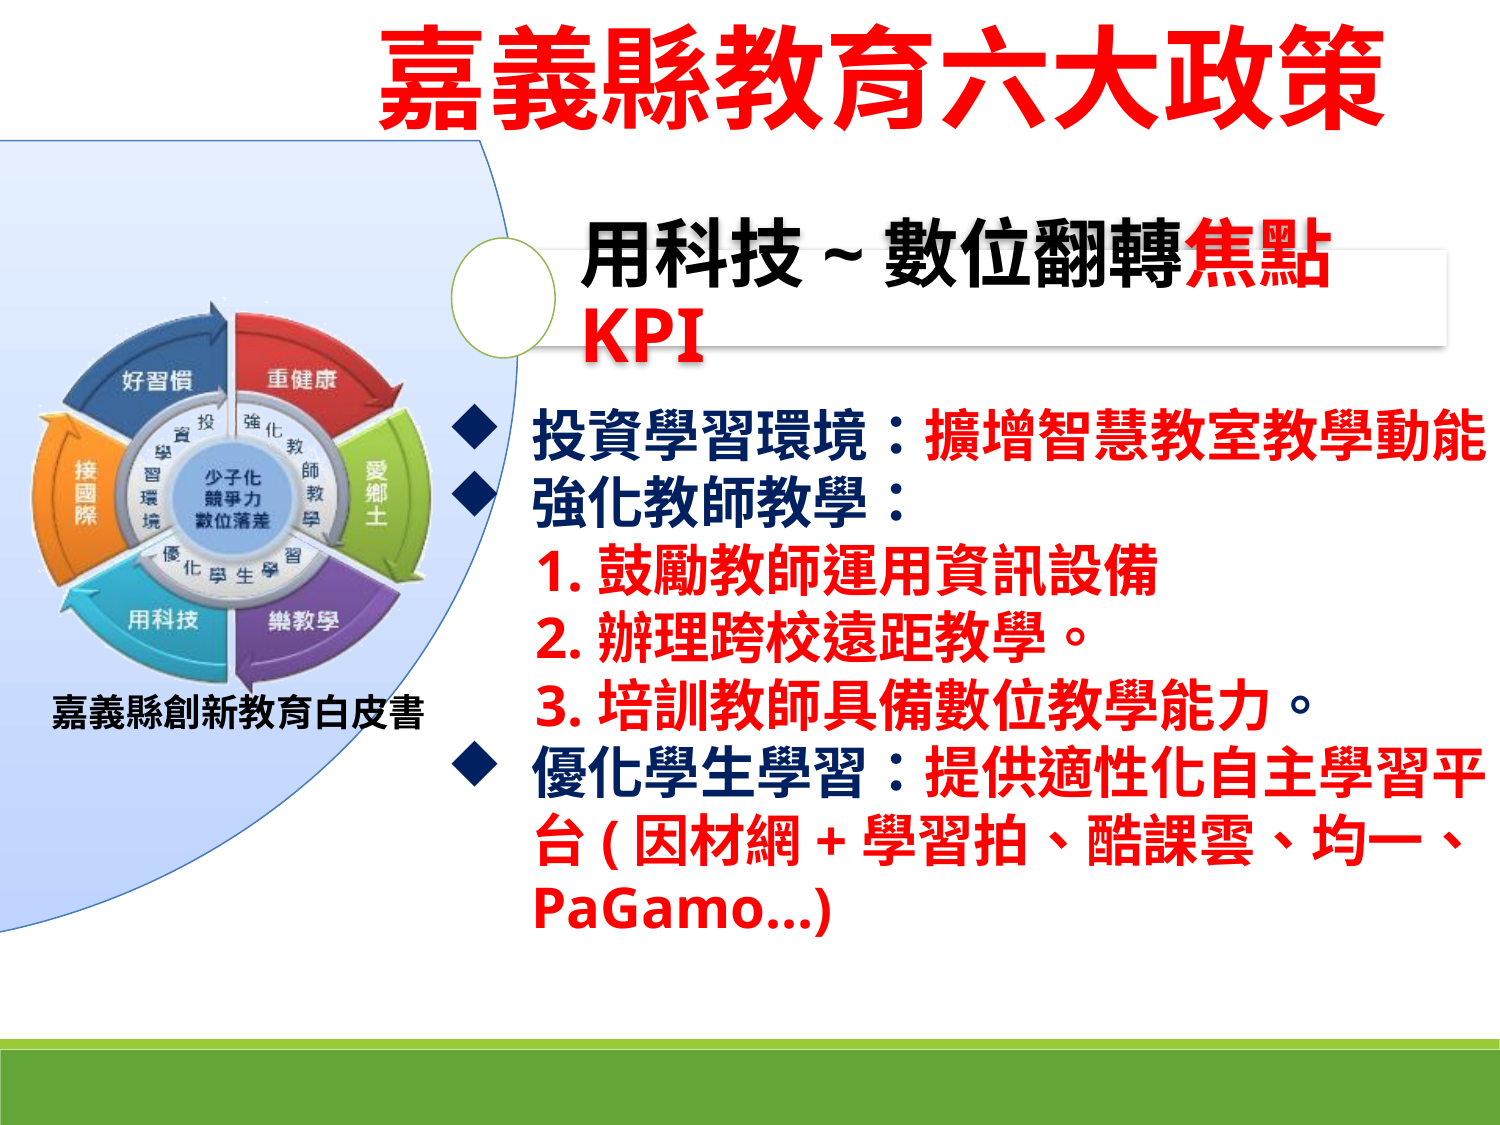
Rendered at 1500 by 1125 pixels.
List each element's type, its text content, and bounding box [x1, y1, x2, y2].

text_box 用科技~數位翻轉焦點KPI [536, 249, 1447, 346]
text_box [0, 139, 509, 933]
text_box 嘉義縣創新教育白皮書 [36, 700, 435, 742]
text_box 投資學習環境：擴增智慧教室教學動能 強化教師教學： 1.鼓勵教師運用資訊設備 2.辦理跨校遠距教學。 3.培訓教師具備數位教學能力。 優化學生學習：提供適性化自主學習平台(因材網+學習拍、酷課雲、均一、PaGamo…) [435, 394, 1500, 946]
text_box [452, 316, 519, 394]
picture [11, 297, 452, 700]
text_box [450, 237, 556, 359]
text_box 嘉義縣教育六大政策 [360, 0, 1404, 150]
